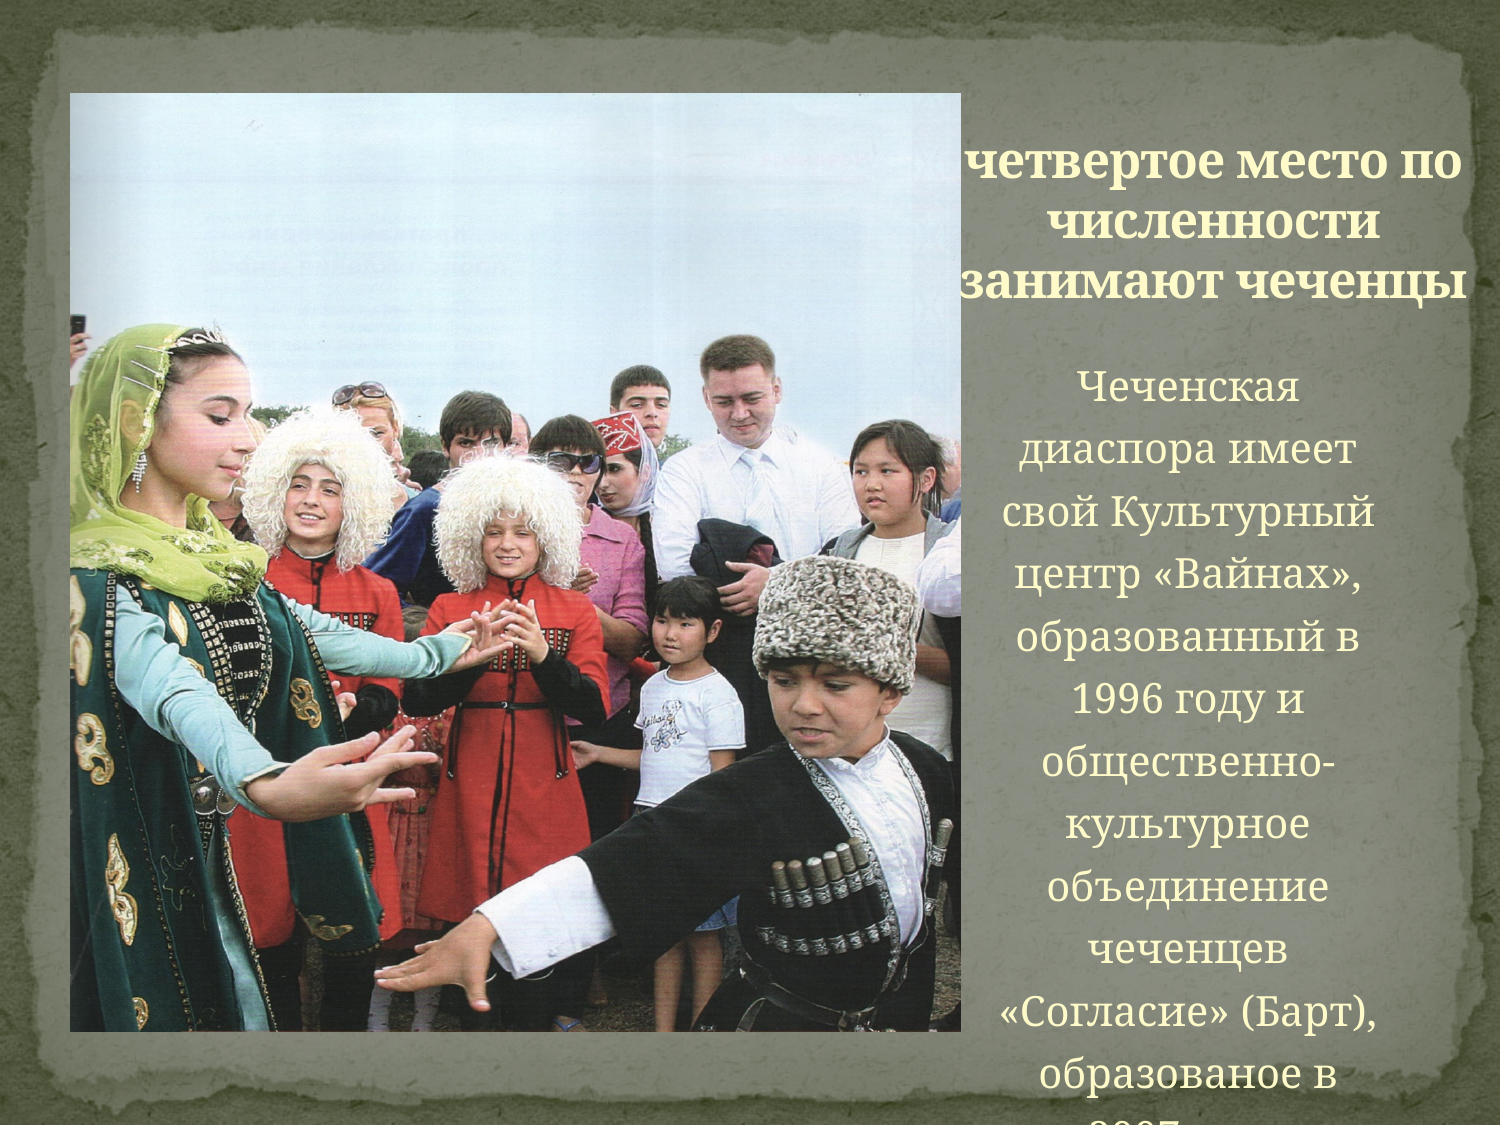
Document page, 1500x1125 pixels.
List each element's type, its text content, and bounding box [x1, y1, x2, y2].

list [73, 95, 960, 1030]
list Чеченская диаспора имеет свой Культурный центр «Вайнах», образованный в 1996 году и общественно-культурное объединение чеченцев «Согласие» (Барт), образованое в 2007 году. [972, 339, 1404, 953]
title четвертое место по численности занимают чеченцы [925, 70, 1500, 317]
